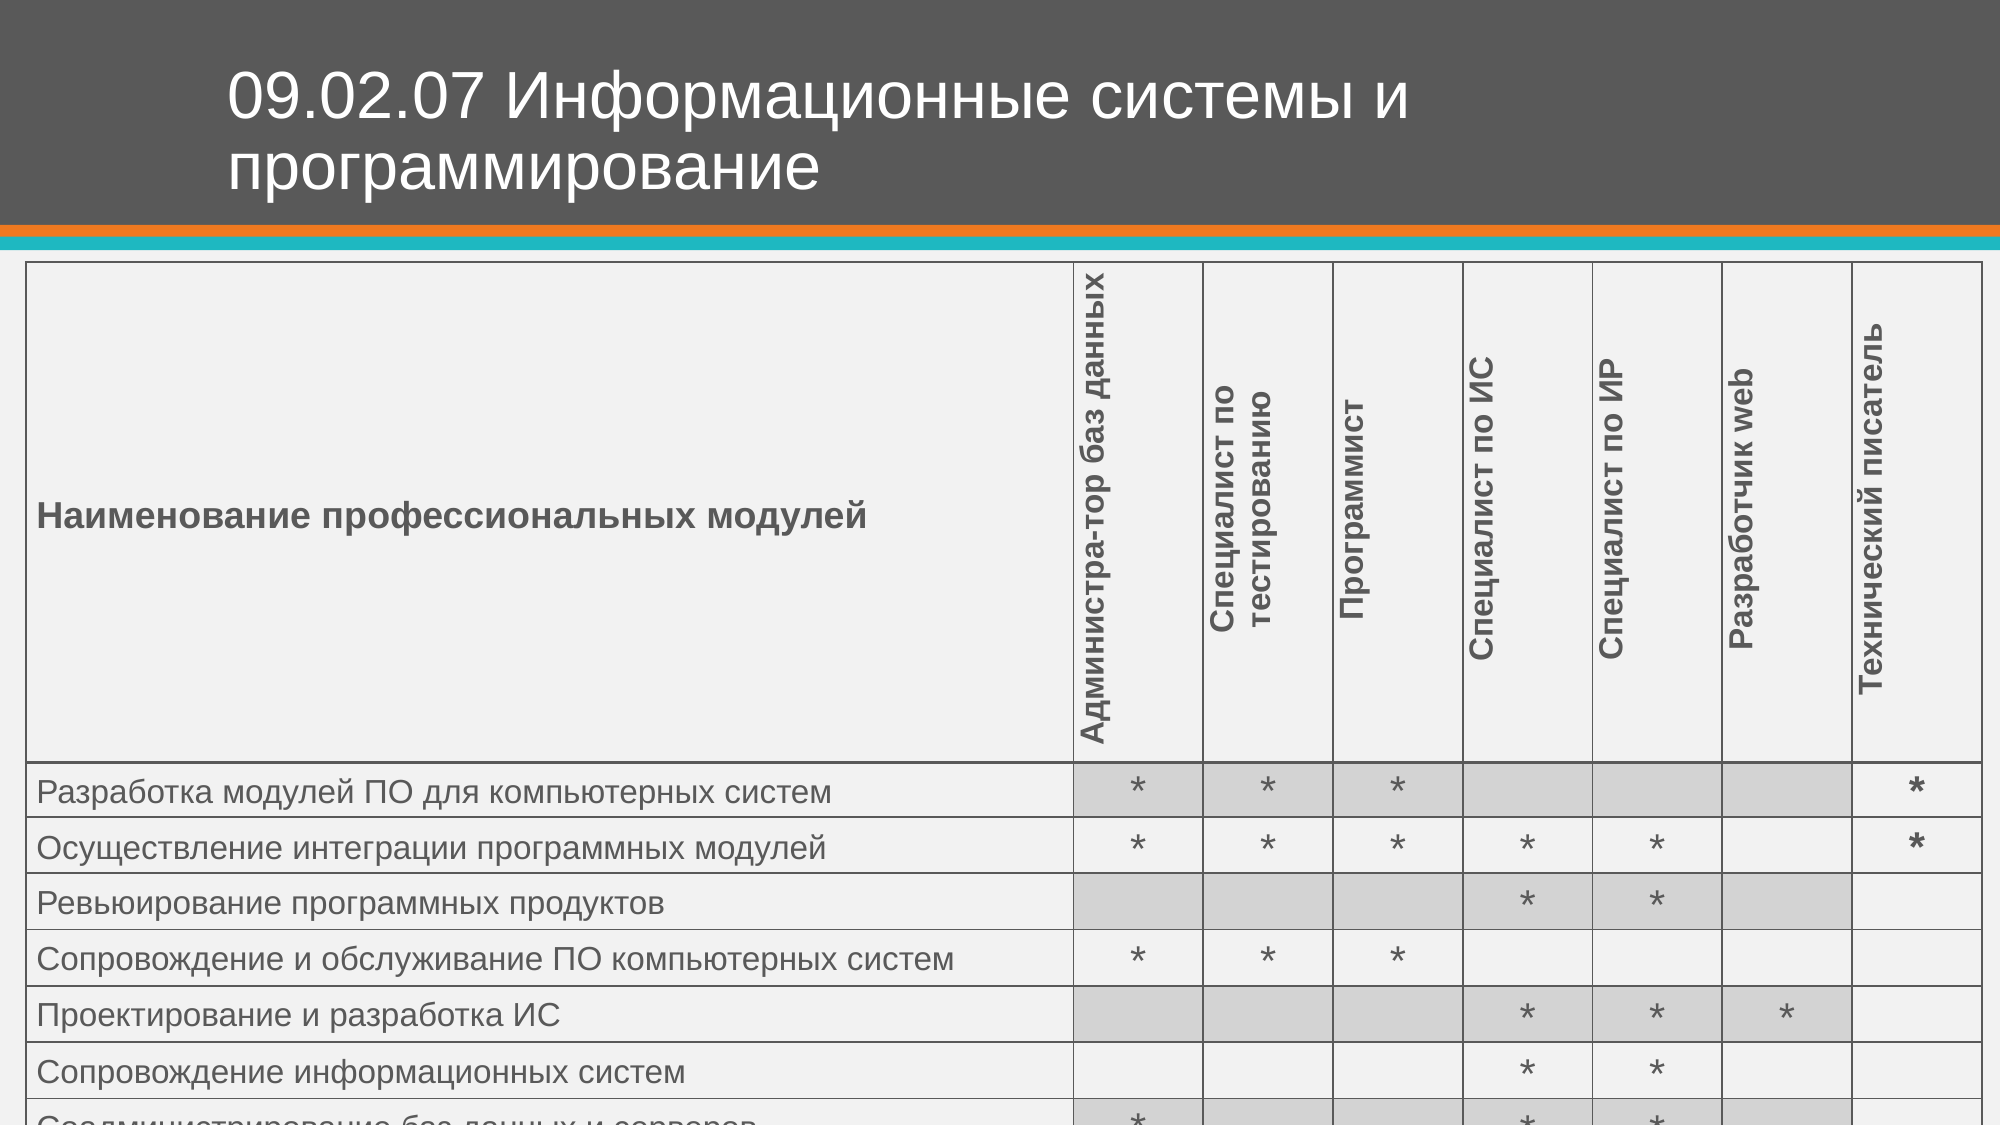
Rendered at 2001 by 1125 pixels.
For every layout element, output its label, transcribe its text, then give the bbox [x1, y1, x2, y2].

table_cell [1074, 1043, 1202, 1098]
table_cell Разработка модулей ПО для компьютерных систем [27, 764, 1073, 816]
table_cell * [1204, 764, 1332, 816]
table_cell * [1593, 874, 1721, 929]
table_cell Осуществление интеграции программных модулей [27, 818, 1073, 872]
table_header Программист [1334, 263, 1462, 761]
table_cell * [1074, 764, 1202, 816]
table_cell * [1464, 874, 1592, 929]
table_cell [1464, 930, 1592, 985]
table_header Наименование профессиональных модулей [27, 263, 1073, 761]
table_cell [1074, 874, 1202, 929]
table_cell [1853, 1099, 1981, 1125]
table_header Специалист по ИР [1593, 263, 1721, 761]
table_cell * [1593, 1099, 1721, 1125]
table_cell * [1204, 818, 1332, 872]
table_cell * [1204, 930, 1332, 985]
table_cell [1204, 874, 1332, 929]
table_cell * [1464, 987, 1592, 1041]
table_header Администра-тор баз данных [1074, 263, 1202, 761]
table_cell * [1074, 930, 1202, 985]
table_cell [1723, 1099, 1851, 1125]
table_cell [1723, 930, 1851, 985]
table_cell * [1334, 764, 1462, 816]
table_header Специалист по тестированию [1204, 263, 1332, 761]
table_cell [1334, 987, 1462, 1041]
table_cell * [1074, 818, 1202, 872]
table_cell * [1074, 1099, 1202, 1125]
table_header Разработчик web [1723, 263, 1851, 761]
table_cell [1204, 1099, 1332, 1125]
table_cell [1204, 987, 1332, 1041]
table_cell [1204, 1043, 1332, 1098]
table_cell [1334, 1099, 1462, 1125]
table_cell Сопровождение и обслуживание ПО компьютерных систем [27, 930, 1073, 985]
table_cell [1723, 818, 1851, 872]
table_cell [1853, 930, 1981, 985]
table_cell Сопровождение информационных систем [27, 1043, 1073, 1098]
table_cell * [1593, 987, 1721, 1041]
table_cell [1723, 1043, 1851, 1098]
table_cell [1853, 874, 1981, 929]
table_cell [1074, 987, 1202, 1041]
table_cell [1593, 764, 1721, 816]
table_cell * [1853, 764, 1981, 816]
table_cell Соадминистрирование баз данных и серверов [27, 1099, 1073, 1125]
table_cell [1723, 874, 1851, 929]
table_cell [1853, 1043, 1981, 1098]
table_cell * [1334, 818, 1462, 872]
table_cell * [1464, 1099, 1592, 1125]
table_cell * [1593, 1043, 1721, 1098]
title 09.02.07 Информационные системы и программирование [212, 41, 1788, 212]
table_cell [1723, 764, 1851, 816]
table_cell Ревьюирование программных продуктов [27, 874, 1073, 929]
table_cell * [1464, 818, 1592, 872]
table_cell [1464, 764, 1592, 816]
table_cell * [1593, 818, 1721, 872]
table_cell [1853, 987, 1981, 1041]
table_cell * [1334, 930, 1462, 985]
table_cell [1334, 1043, 1462, 1098]
table_cell * [1723, 987, 1851, 1041]
table_cell * [1464, 1043, 1592, 1098]
table_header Технический писатель [1853, 263, 1981, 761]
table_cell * [1853, 818, 1981, 872]
table_cell [1334, 874, 1462, 929]
table_cell [1593, 930, 1721, 985]
table_cell Проектирование и разработка ИС [27, 987, 1073, 1041]
table_header Специалист по ИС [1464, 263, 1592, 761]
